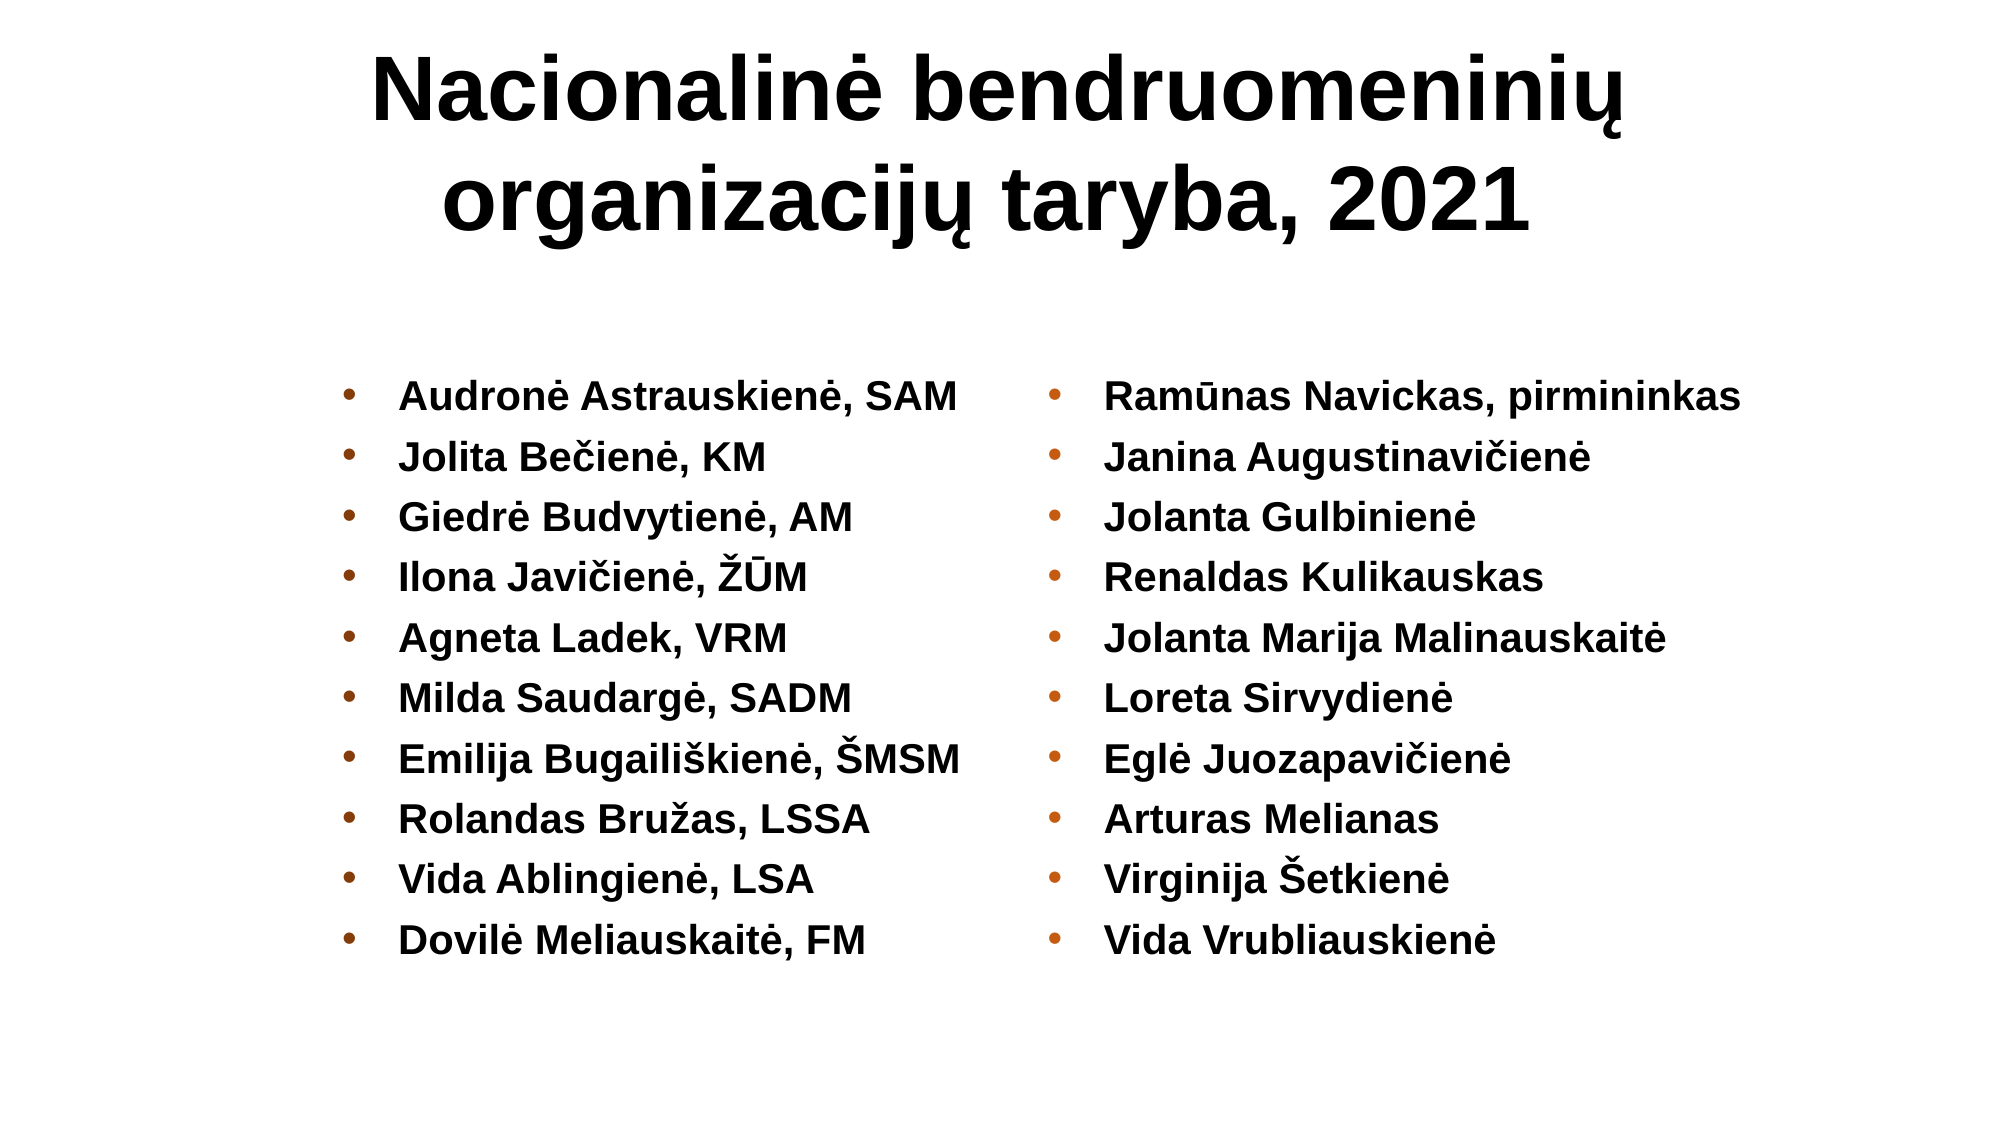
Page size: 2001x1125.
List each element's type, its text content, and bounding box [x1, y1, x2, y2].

text_box Nacionalinė bendruomeninių organizacijų taryba, 2021 [324, 45, 1675, 233]
text_box Ramūnas Navickas, pirmininkasnkas Janina Augustinavičienė Jolanta Gulbinienė Renaldas Kulikauskas Jolanta Marija Malinauskaitė Loreta Sirvydienė Eglė Juozapavičienė Arturas Melianas Virginija Šetkienė Vida Vrubliauskienė [1032, 361, 1857, 1060]
text_box Audronė Astrauskienė, SAM Jolita Bečienė, KM Giedrė Budvytienė, AM Ilona Javičienė, ŽŪM Agneta Ladek, VRM Milda Saudargė, SADM Emilija Bugailiškienė, ŠMSM Rolandas Bružas, LSSA Vida Ablingienė, LSA Dovilė Meliauskaitė, FM [327, 361, 990, 1105]
